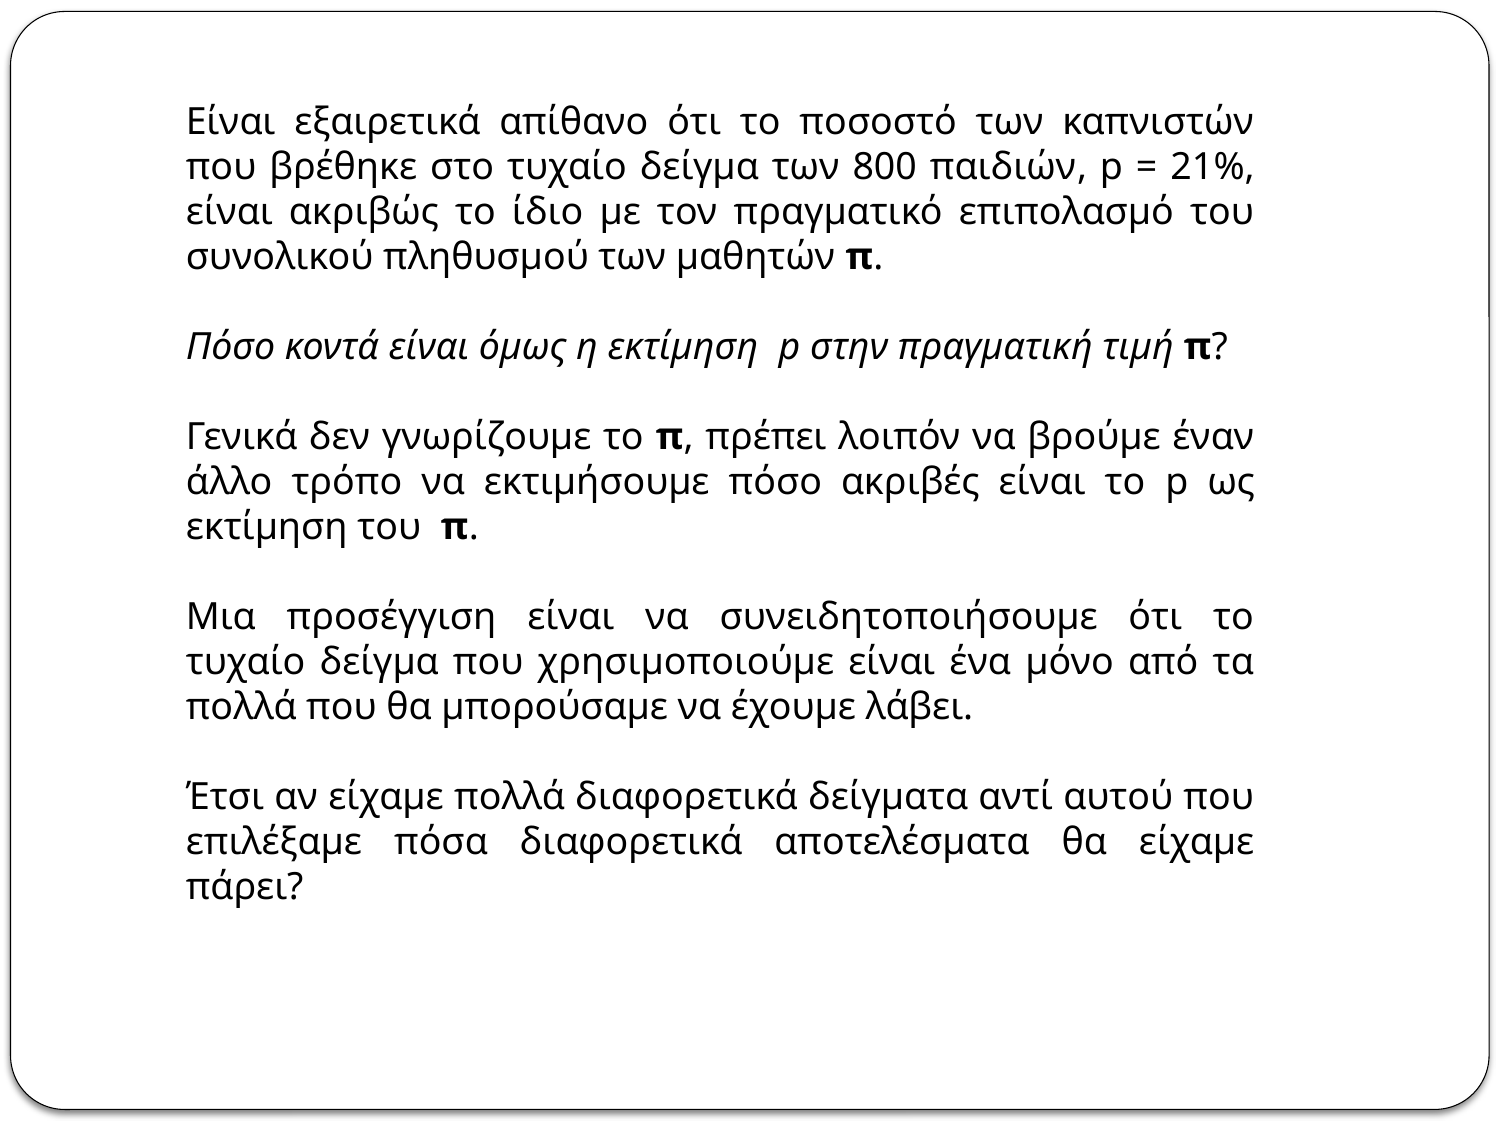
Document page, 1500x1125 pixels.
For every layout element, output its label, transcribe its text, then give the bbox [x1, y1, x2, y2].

text_box Είναι εξαιρετικά απίθανο ότι το ποσοστό των καπνιστών που βρέθηκε στο τυχαίο δείγμα των 800 παιδιών, p = 21%, είναι ακριβώς το ίδιο με τον πραγματικό επιπολασμό του συνολικού πληθυσμού των μαθητών π. Πόσο κοντά είναι όμως η εκτίμηση p στην πραγματική τιμή π? Γενικά δεν γνωρίζουμε το π, πρέπει λοιπόν να βρούμε έναν άλλο τρόπο να εκτιμήσουμε πόσο ακριβές είναι το p ως εκτίμηση του π. Μια προσέγγιση είναι να συνειδητοποιήσουμε ότι το τυχαίο δείγμα που χρησιμοποιούμε είναι ένα μόνο από τα πολλά που θα μπορούσαμε να έχουμε λάβει. Έτσι αν είχαμε πολλά διαφορετικά δείγματα αντί αυτού που επιλέξαμε πόσα διαφορετικά αποτελέσματα θα είχαμε πάρει? [171, 89, 1270, 915]
